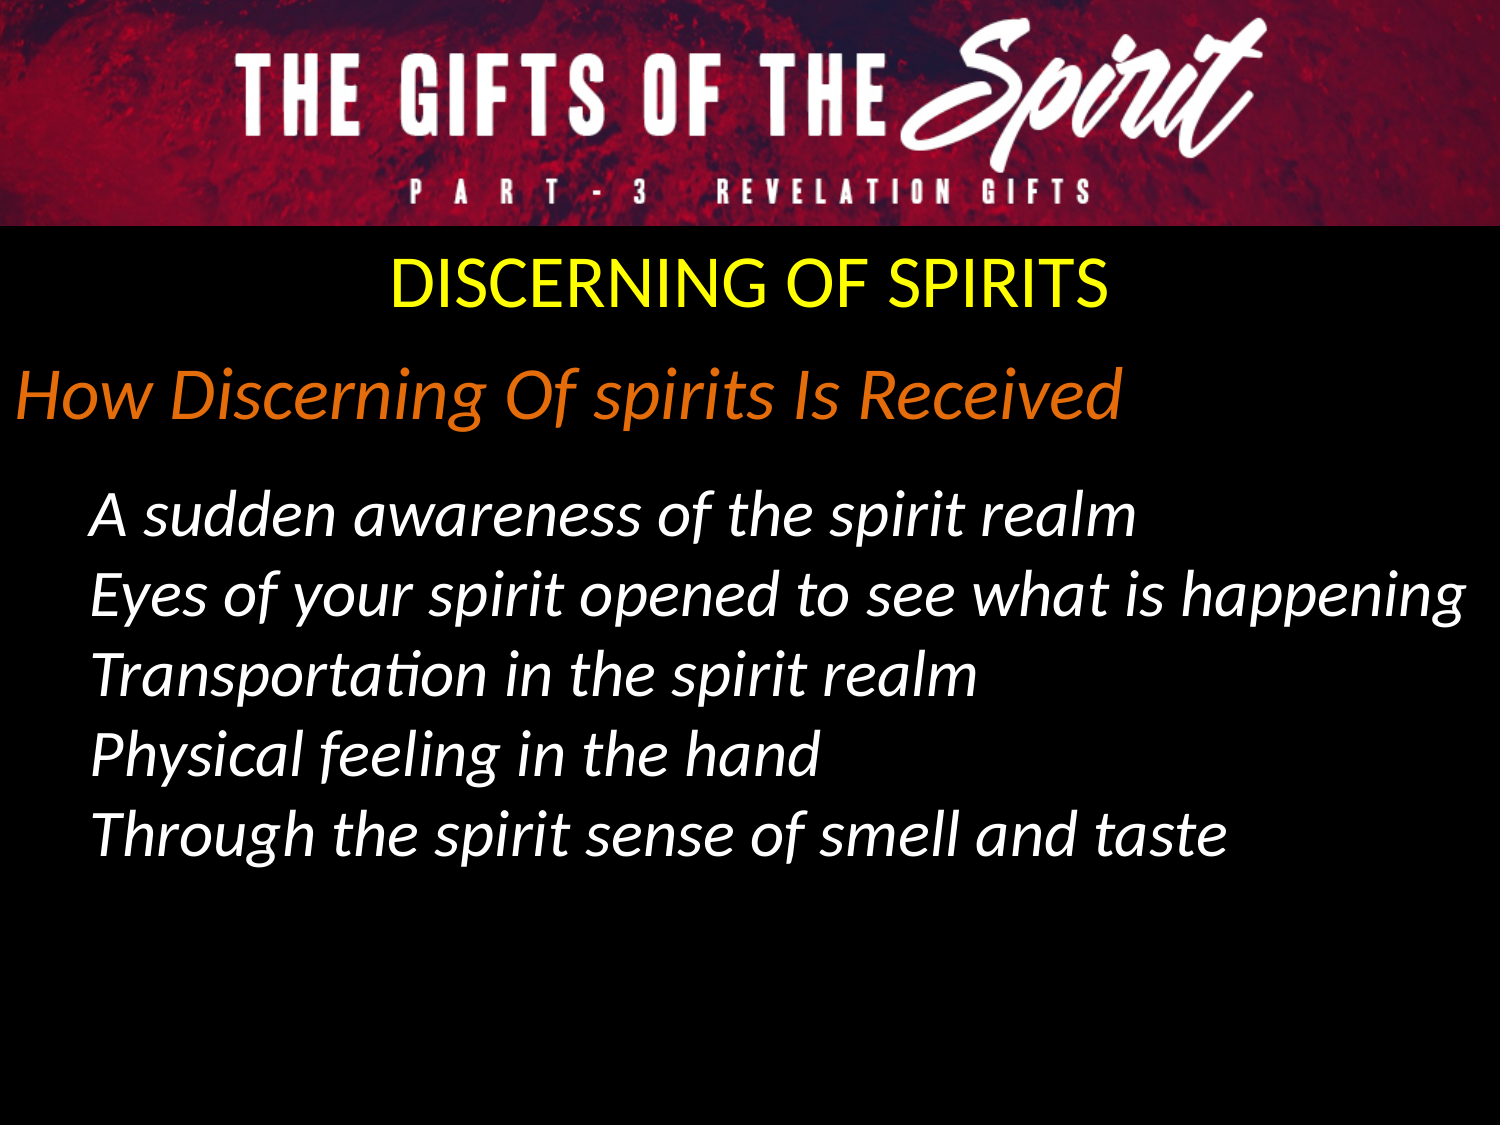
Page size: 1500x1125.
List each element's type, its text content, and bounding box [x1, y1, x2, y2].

text_box How Discerning Of spirits Is Received [0, 337, 1500, 443]
picture [0, 0, 1500, 224]
text_box DISCERNING OF SPIRITS [0, 224, 1500, 330]
text_box A sudden awareness of the spirit realm Eyes of your spirit opened to see what is happening Transportation in the spirit realm Physical feeling in the hand Through the spirit sense of smell and taste [0, 462, 1500, 877]
